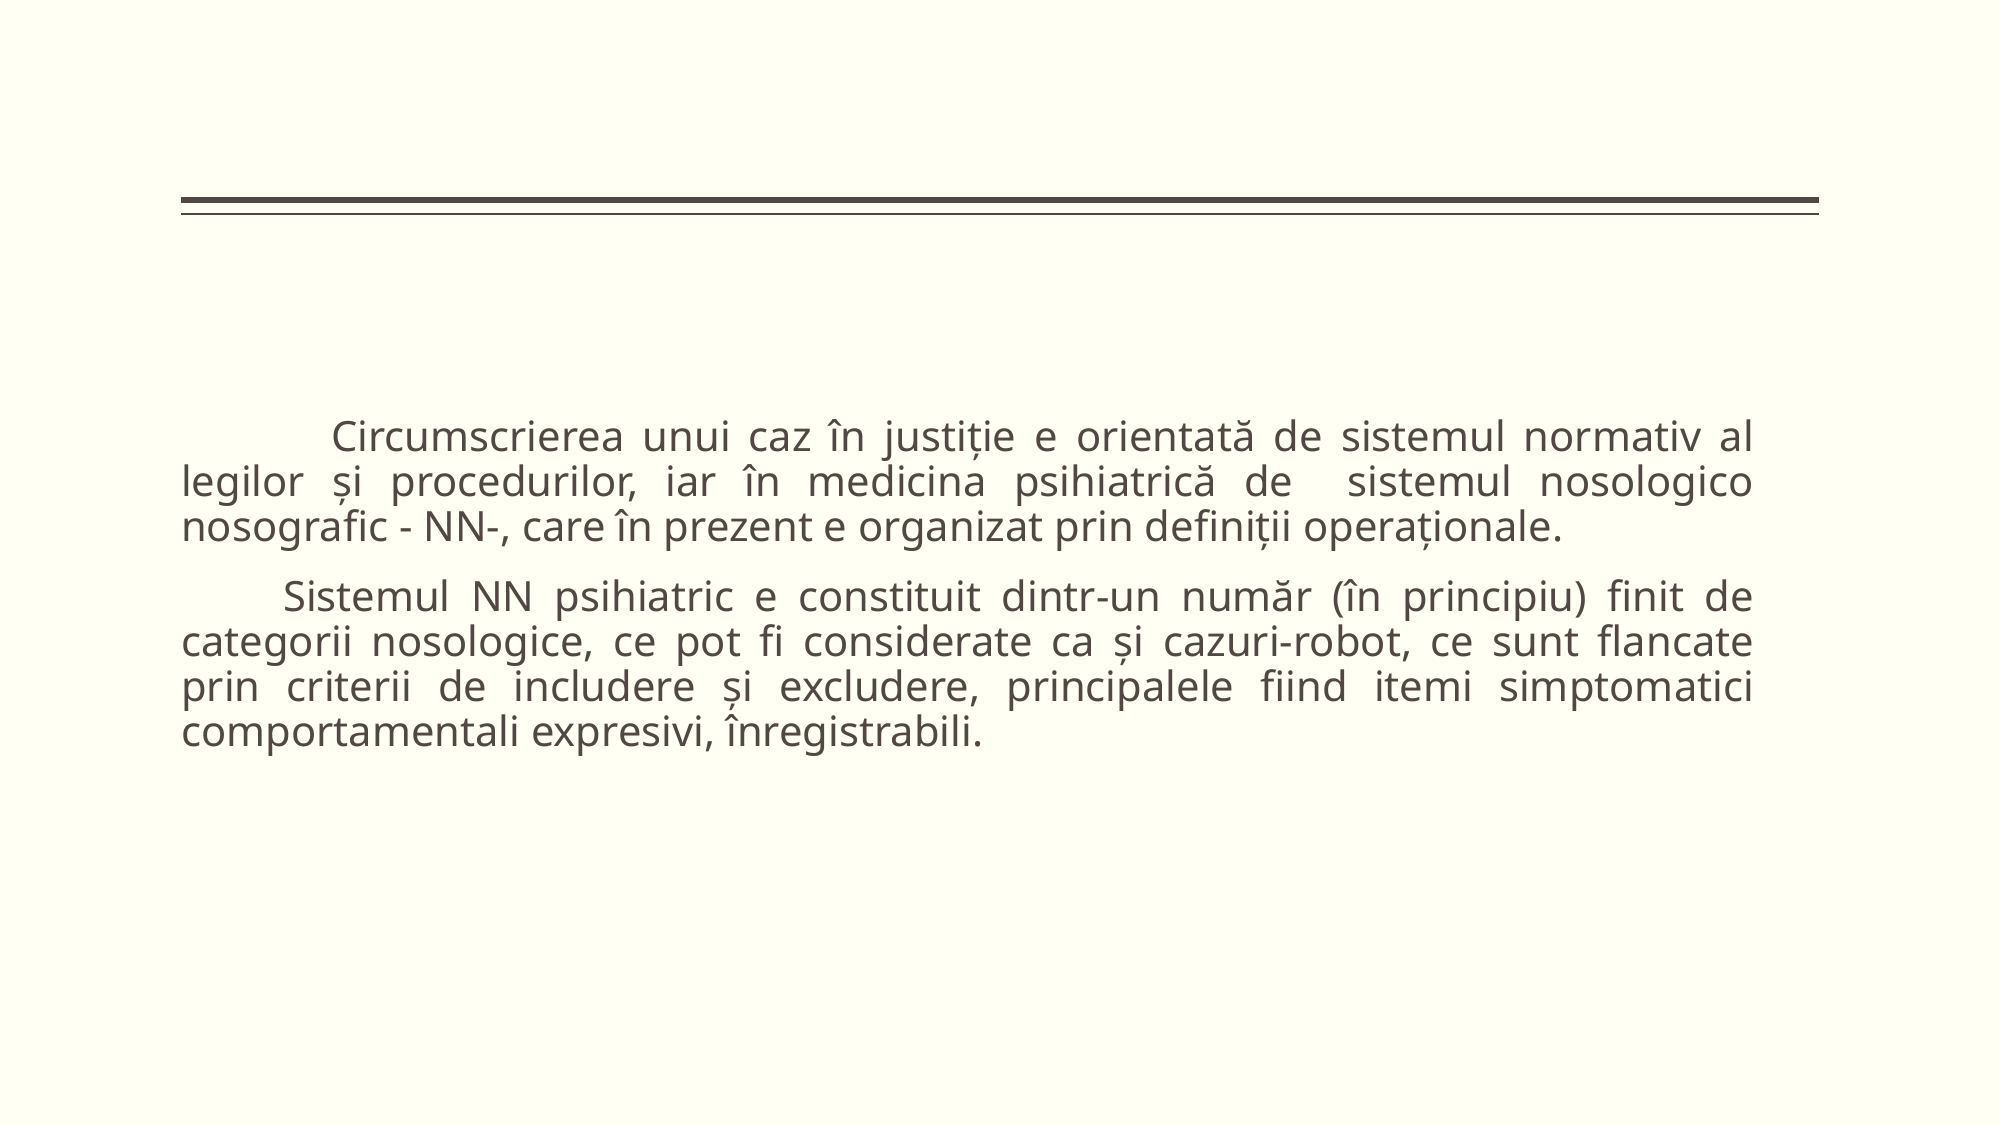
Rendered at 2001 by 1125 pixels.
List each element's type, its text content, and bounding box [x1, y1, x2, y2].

list Circumscrierea unui caz în justiție e orientată de sistemul normativ al legilor și procedurilor, iar în medicina psihiatrică de sistemul nosologico nosografic - NN-, care în prezent e organizat prin definiții operaționale. Sistemul NN psihiatric e constituit dintr-un număr (în principiu) finit de categorii nosologice, ce pot fi considerate ca şi cazuri-robot, ce sunt flancate prin criterii de includere şi excludere, principalele fiind itemi simptomatici comportamentali expresivi, înregistrabili. [181, 262, 1755, 1013]
